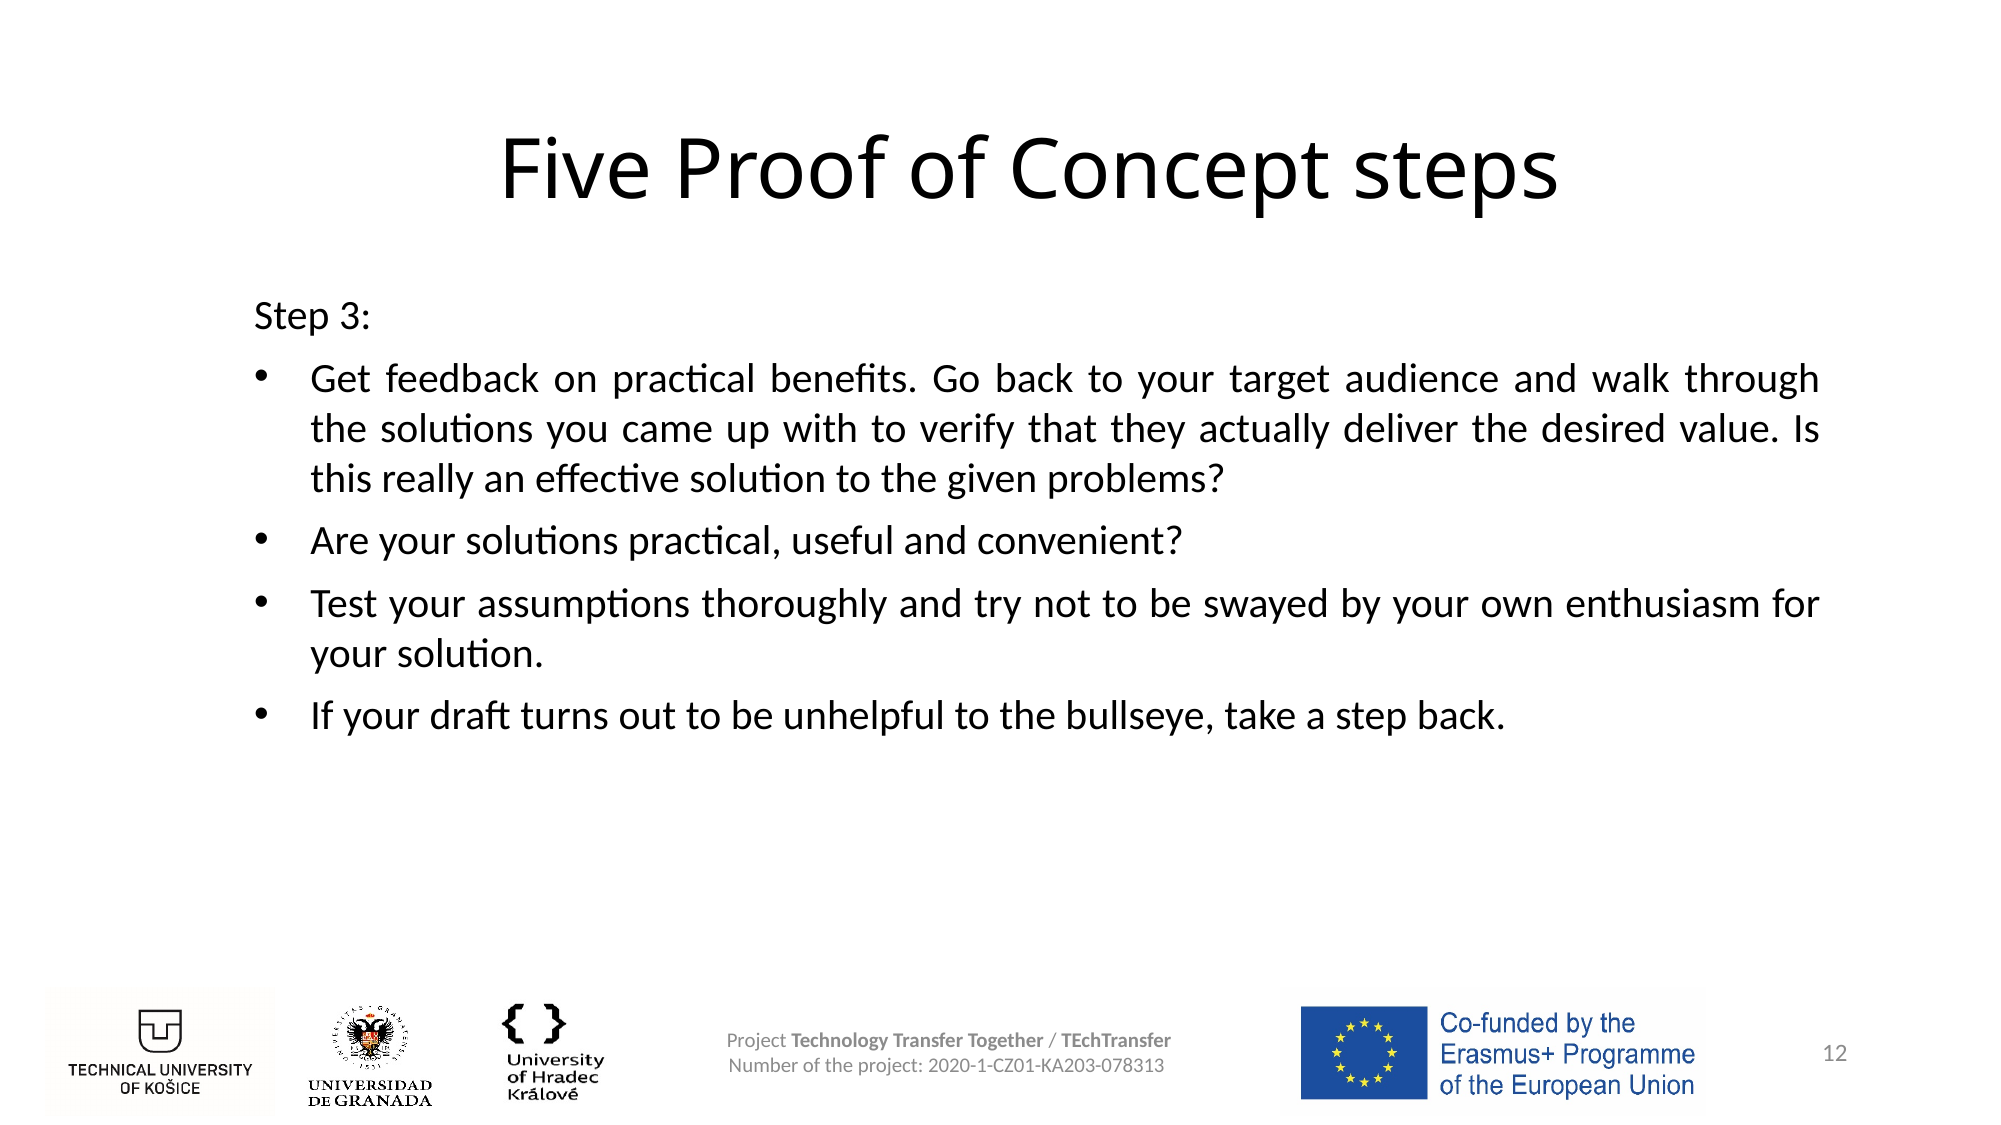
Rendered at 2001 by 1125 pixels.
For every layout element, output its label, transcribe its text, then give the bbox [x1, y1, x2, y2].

slide_number 12 [1729, 1021, 1863, 1082]
picture [1280, 987, 1706, 1116]
picture [480, 987, 625, 1116]
picture [294, 987, 444, 1116]
picture [45, 987, 275, 1116]
text_box Step 3: Get feedback on practical benefits. Go back to your target audience and walk through the solutions you came up with to verify that they actually deliver the desired value. Is this really an effective solution to the given problems? Are your solutions practical, useful and convenient? Test your assumptions thoroughly and try not to be swayed by your own enthusiasm for your solution. If your draft turns out to be unhelpful to the bullseye, take a step back. [239, 280, 1837, 746]
footer Project Technology Transfer Together / TEchTransfer Number of the project: 2020-1-CZ01-KA203-078313 [662, 1022, 1236, 1082]
title Five Proof of Concept steps [137, 59, 1946, 278]
